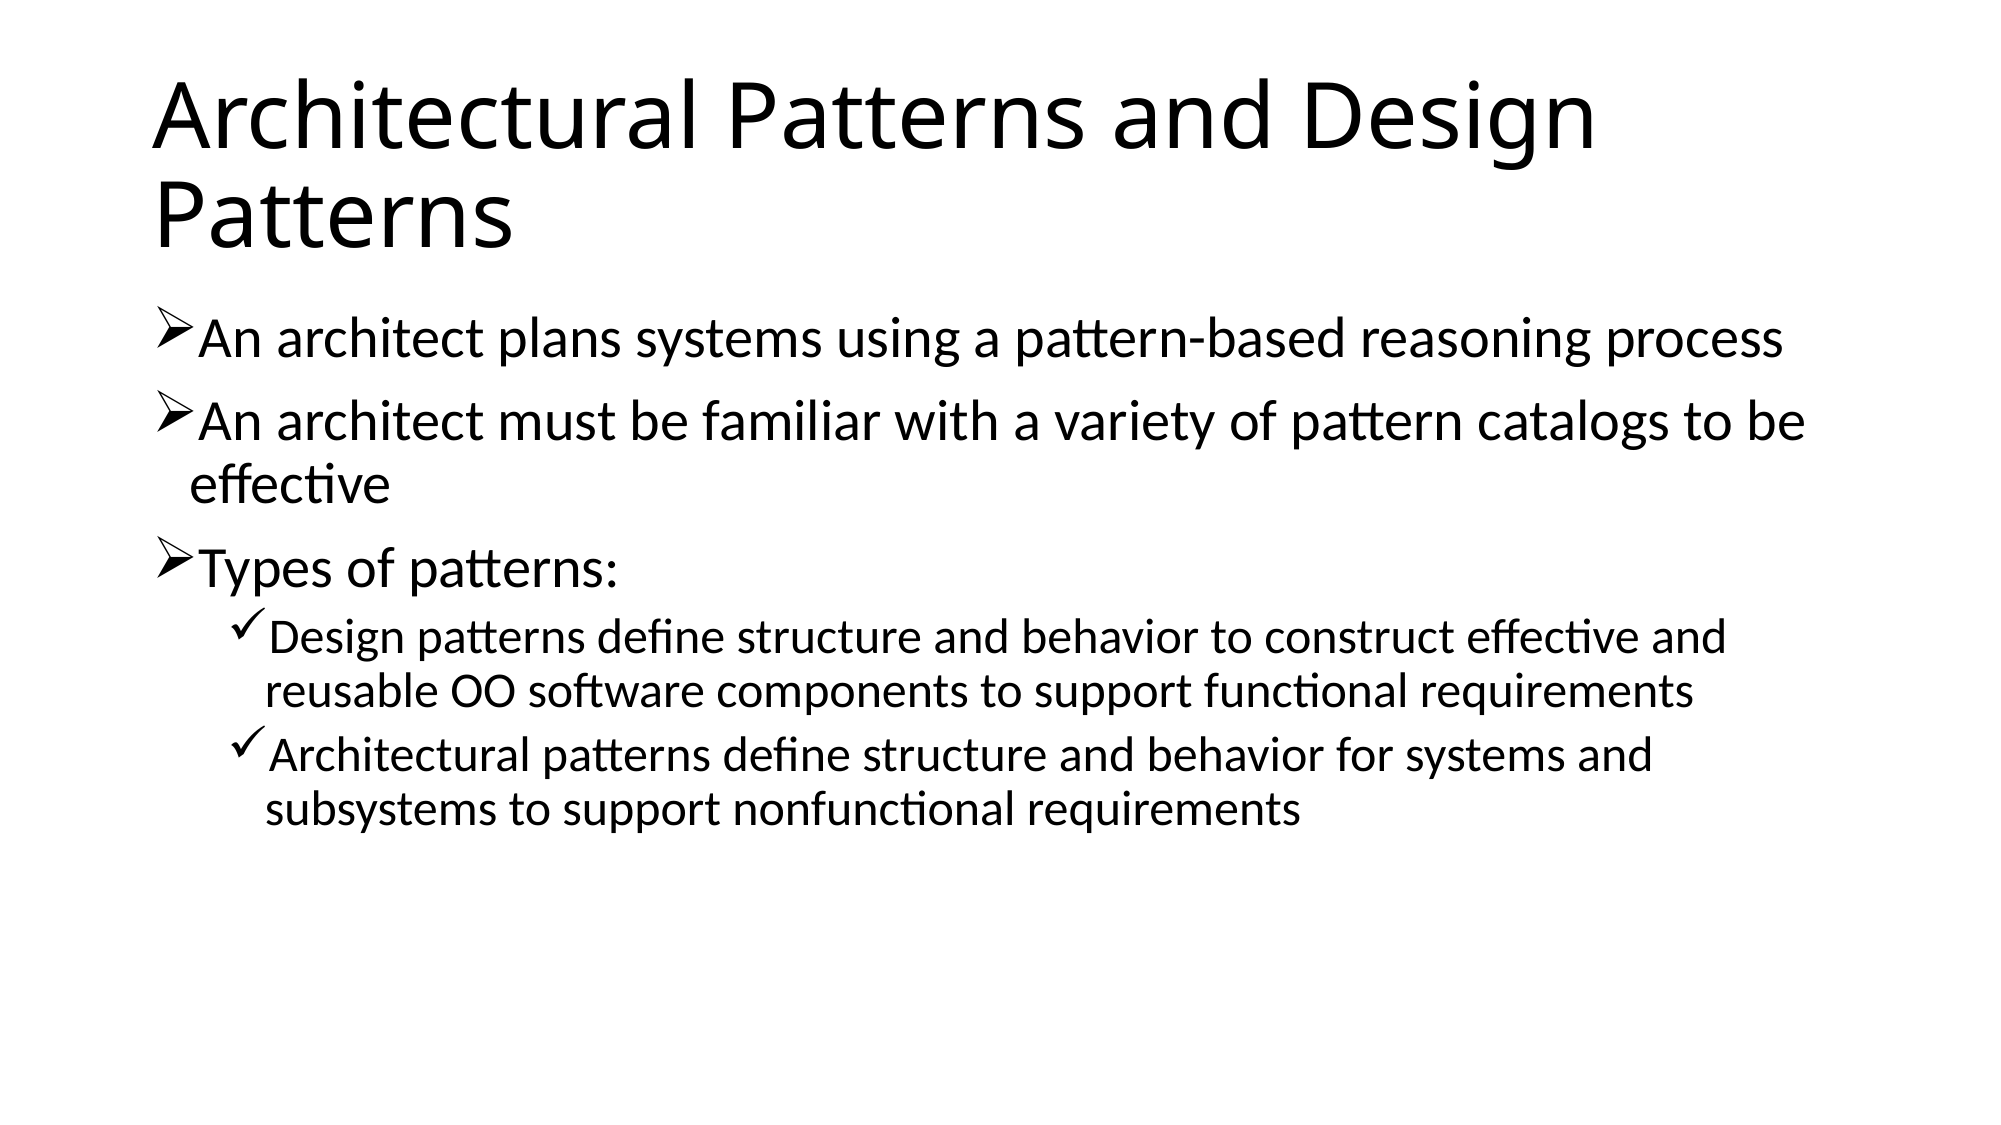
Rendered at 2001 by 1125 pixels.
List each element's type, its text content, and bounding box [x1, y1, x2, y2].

title Architectural Patterns and Design Patterns [137, 59, 1863, 278]
list An architect plans systems using a pattern-based reasoning process An architect must be familiar with a variety of pattern catalogs to be effective Types of patterns: Design patterns define structure and behavior to construct effective and reusable OO software components to support functional requirements Architectural patterns define structure and behavior for systems and subsystems to support nonfunctional requirements [137, 299, 1863, 1088]
